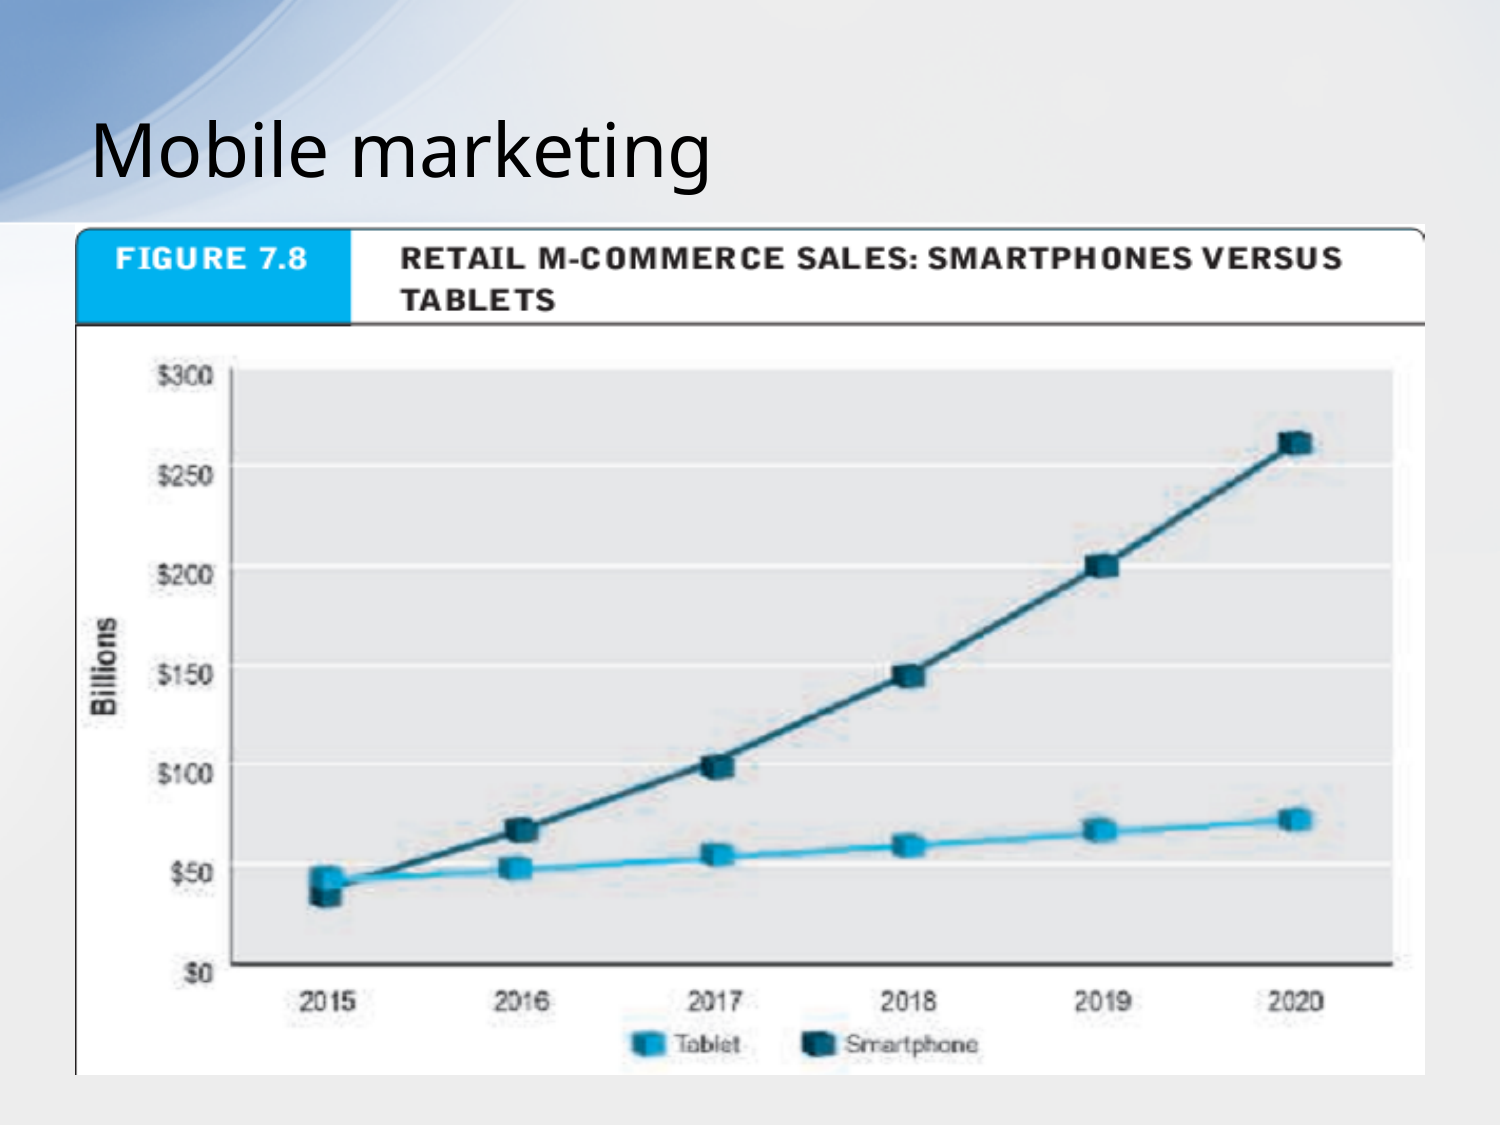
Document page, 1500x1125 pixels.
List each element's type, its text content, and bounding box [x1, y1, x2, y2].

title Mobile marketing [75, 58, 1425, 200]
picture [0, 0, 1500, 1125]
